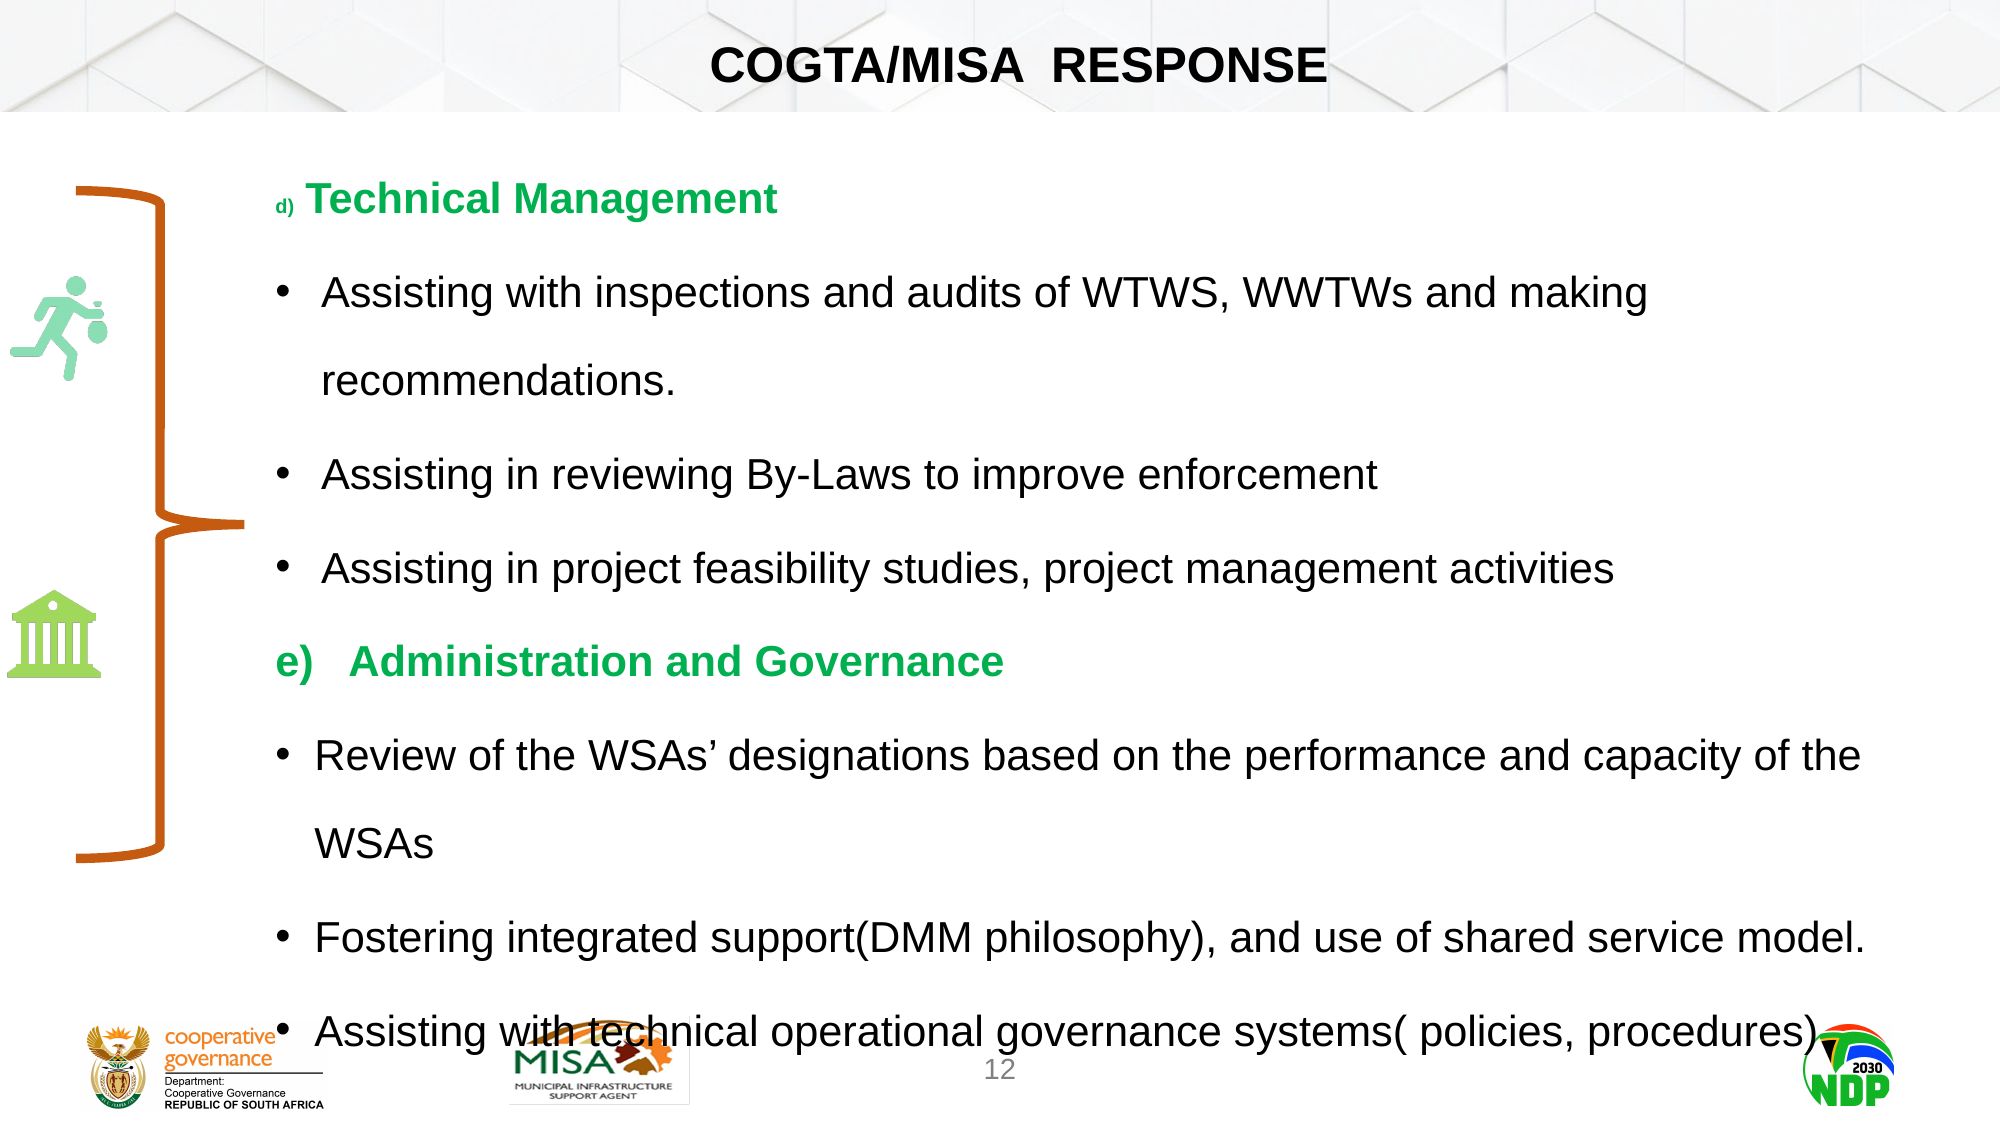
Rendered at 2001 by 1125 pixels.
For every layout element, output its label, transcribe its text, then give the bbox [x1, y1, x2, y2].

text_box [0, 574, 113, 692]
text_box [75, 190, 245, 859]
text_box d) Technical Management Assisting with inspections and audits of WTWS, WWTWs and making recommendations. Assisting in reviewing By-Laws to improve enforcement Assisting in project feasibility studies, project management activities e) Administration and Governance Review of the WSAs’ designations based on the performance and capacity of the WSAs Fostering integrated support(DMM philosophy), and use of shared service model. Assisting with technical operational governance systems( policies, procedures) [260, 126, 2000, 1125]
title COGTA/MISA RESPONSE [120, 20, 1919, 106]
picture [0, 0, 2000, 112]
picture [81, 1022, 260, 1113]
text_box [0, 270, 117, 388]
picture [508, 1016, 690, 1105]
